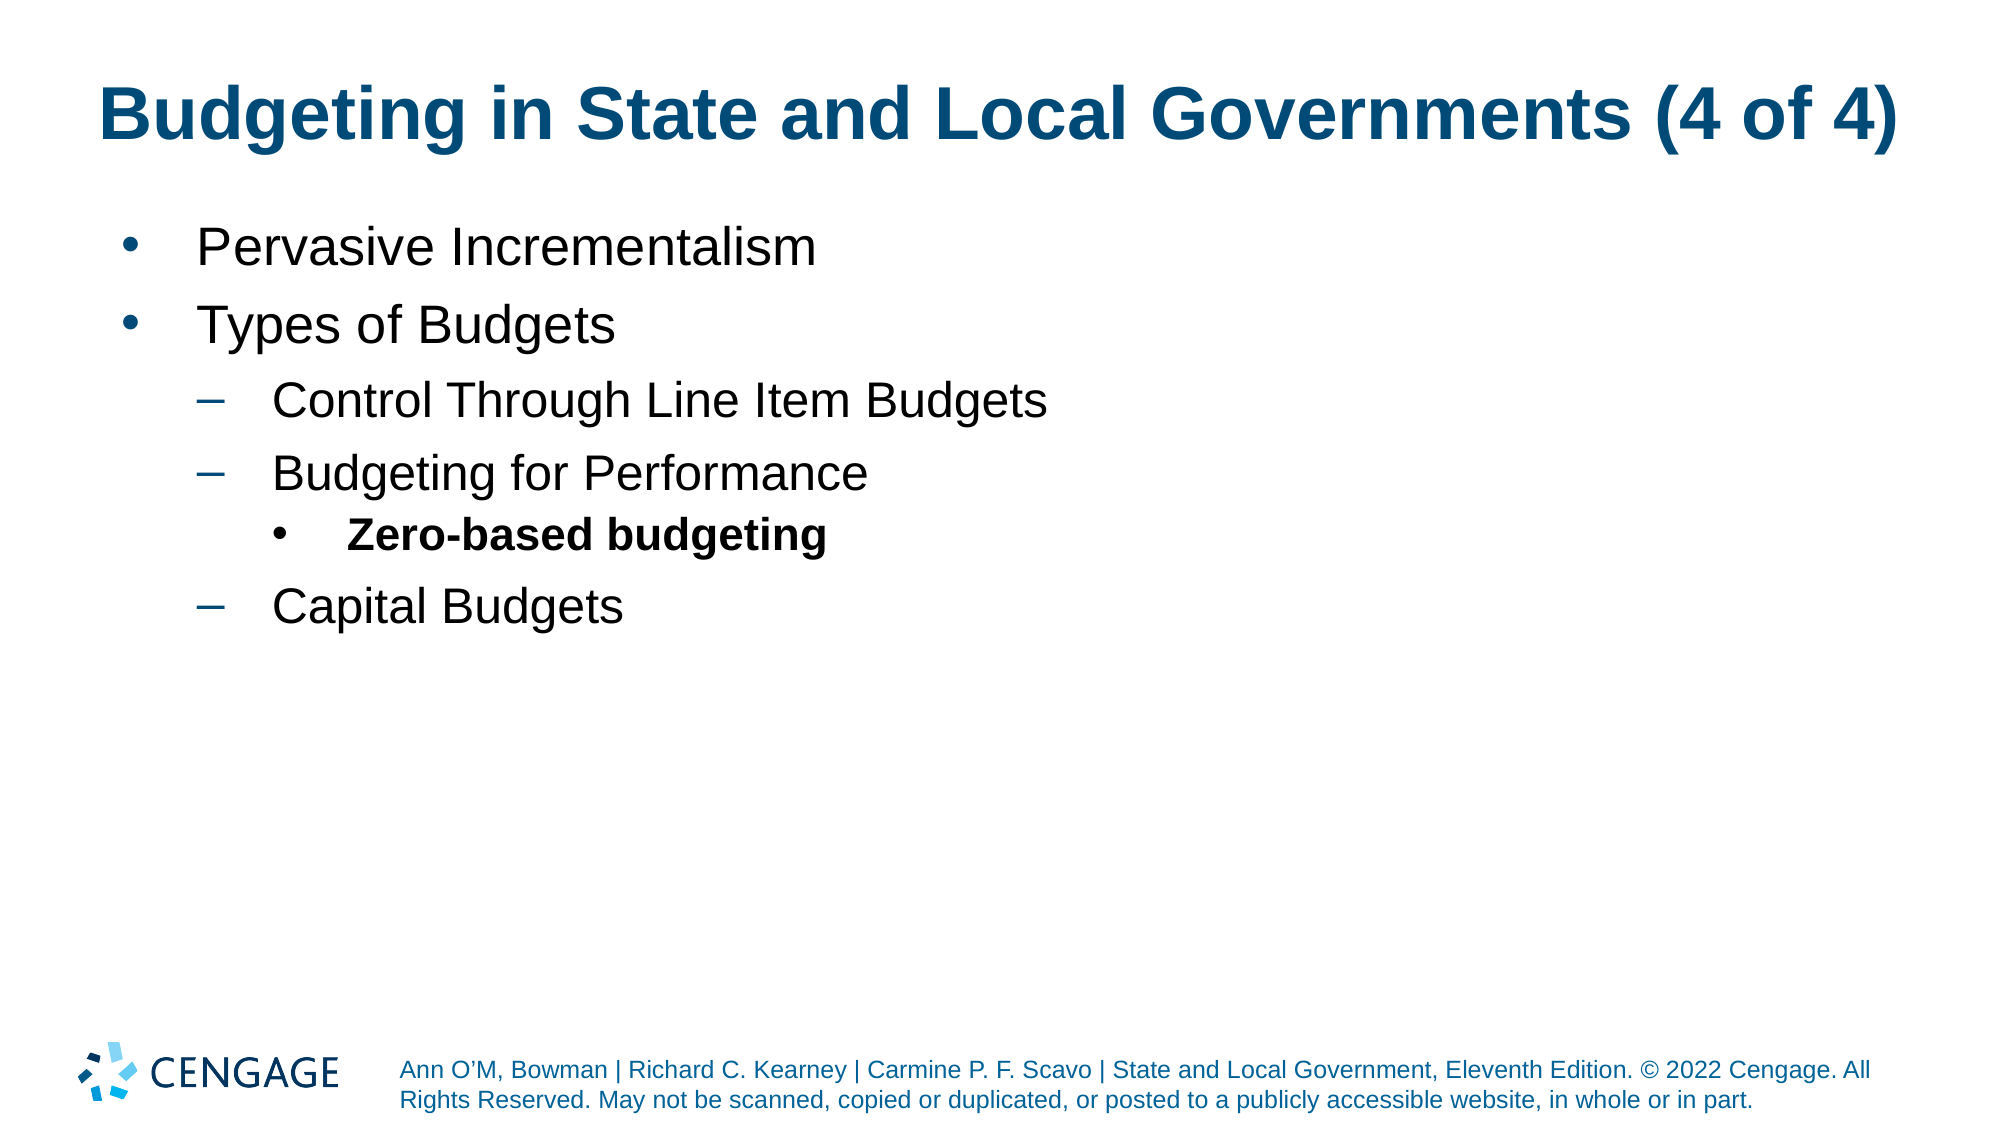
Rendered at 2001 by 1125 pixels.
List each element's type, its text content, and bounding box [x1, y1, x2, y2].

title Budgeting in State and Local Governments (4 of 4) [51, 59, 1949, 171]
list Pervasive Incrementalism Types of Budgets Control Through Line Item Budgets Budgeting for Performance Zero-based budgeting Capital Budgets [121, 211, 1880, 1011]
picture [78, 1042, 338, 1101]
